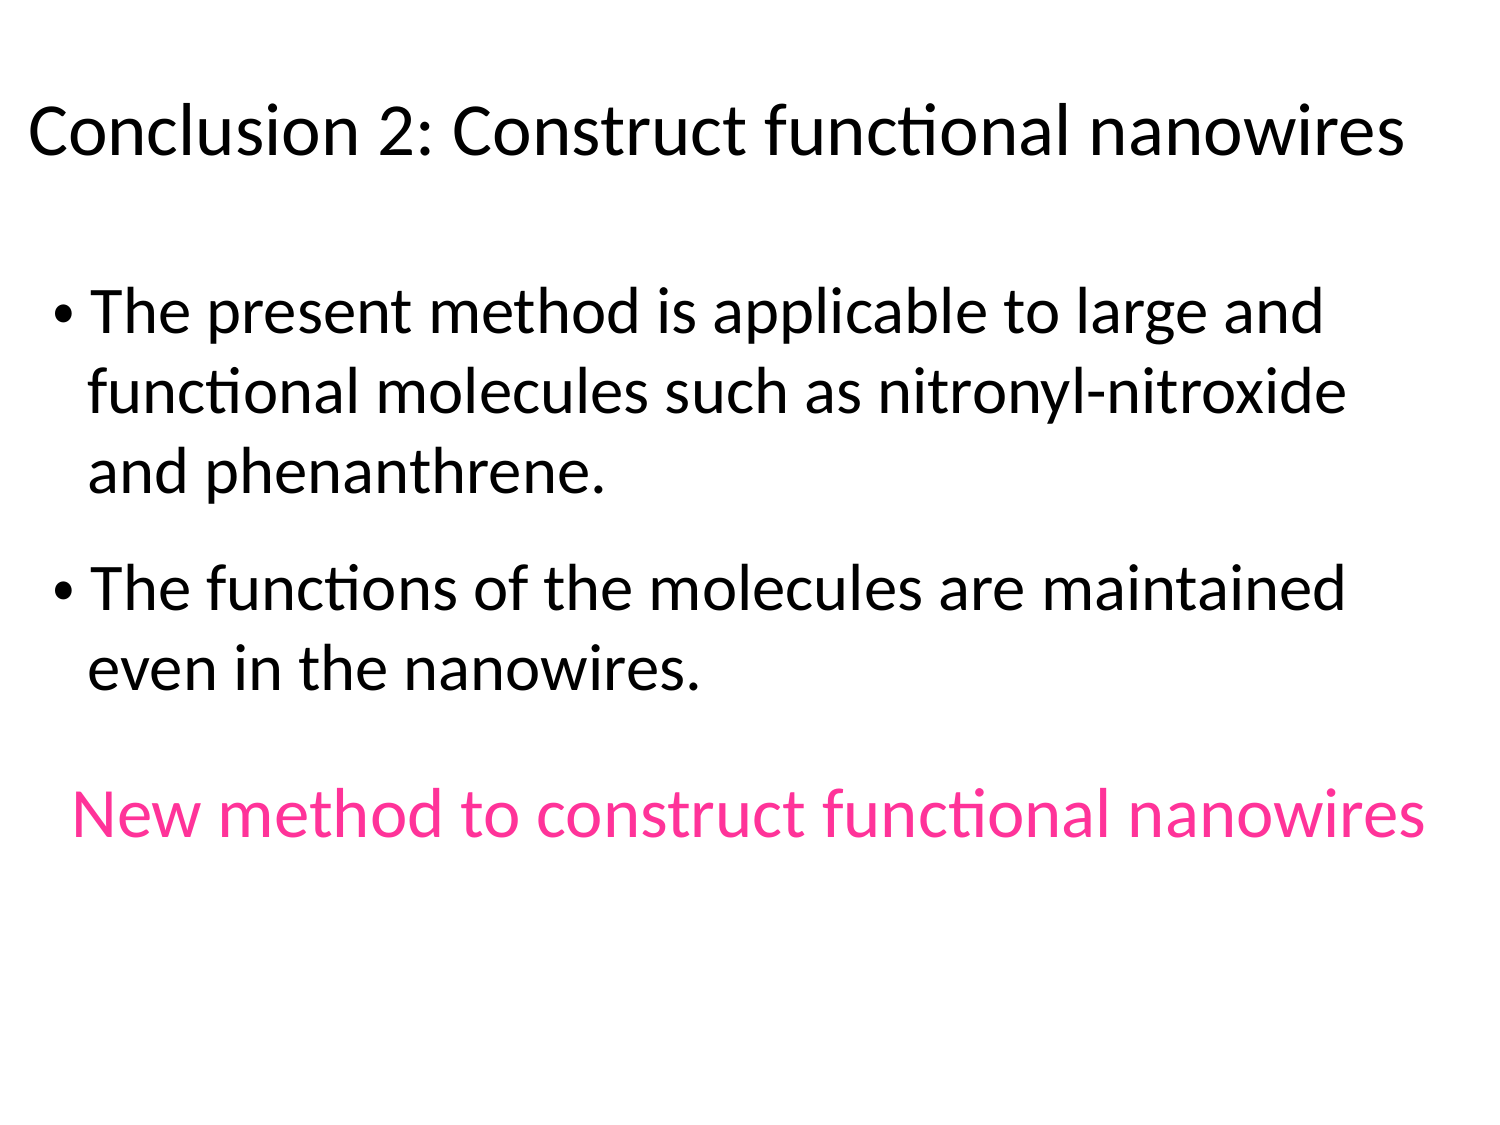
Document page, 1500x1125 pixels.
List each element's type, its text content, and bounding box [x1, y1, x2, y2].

text_box ・The present method is applicable to large and functional molecules such as nitronyl-nitroxide and phenanthrene. ・The functions of the molecules are maintained even in the nanowires. New method to construct functional nanowires [37, 259, 1463, 859]
text_box Conclusion 2: Construct functional nanowires [13, 72, 1476, 178]
